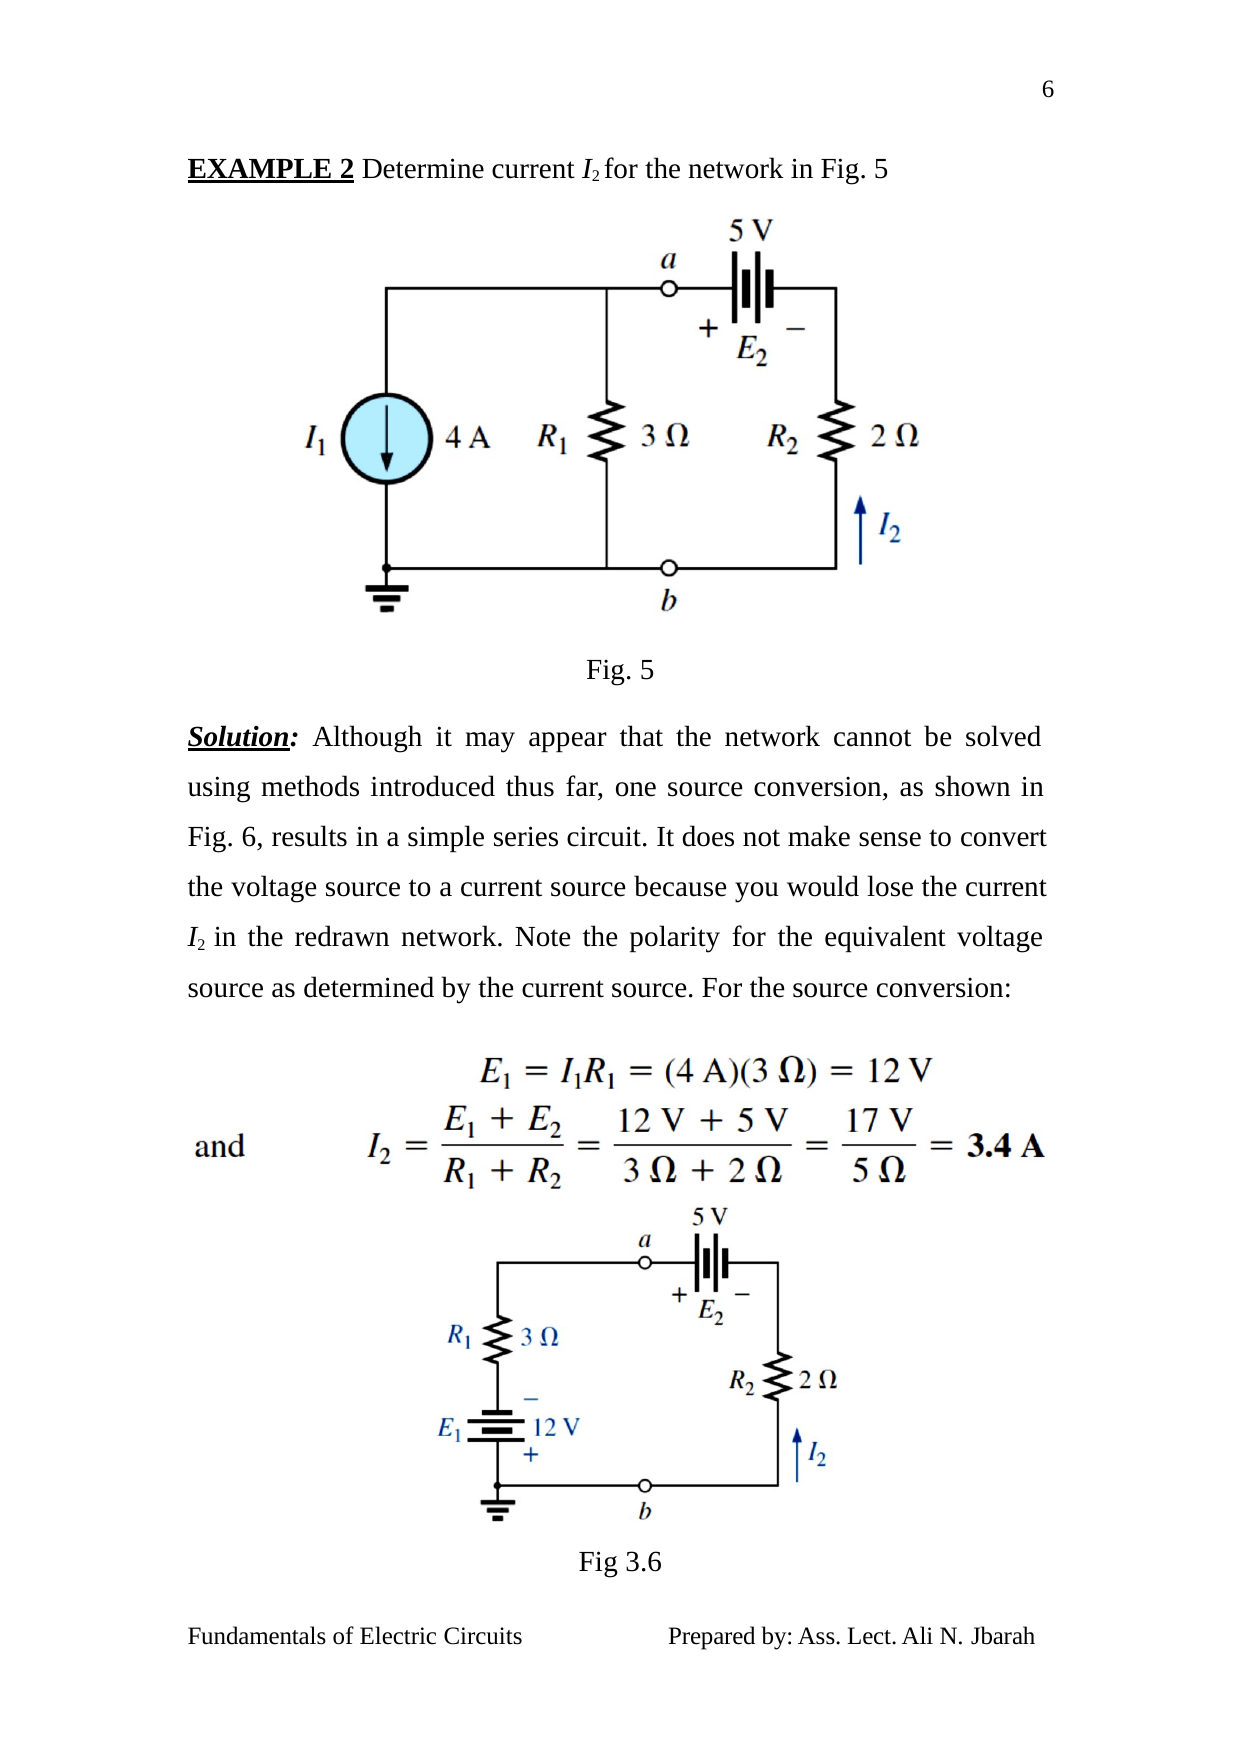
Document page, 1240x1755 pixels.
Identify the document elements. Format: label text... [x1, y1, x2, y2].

text_box [194, 1055, 1046, 1189]
text_box [303, 217, 926, 613]
text_box Fig. 5 Solution: Although it may appear that the network cannot be solved using methods introduced thus far, one source conversion, as shown in Fig. 6, results in a simple series circuit. It does not make sense to convert the voltage source to a current source because you would lose the current I2 in the redrawn network. Note the polarity for the equivalent voltage source as determined by the current source. For the source conversion: [185, 648, 1056, 1004]
text_box Fig 3.6 [576, 1540, 664, 1578]
footer Fundamentals of Electric Circuits [185, 1619, 527, 1755]
text_box 6 EXAMPLE 2 Determine current I2 for the network in Fig. 5 [185, 70, 1056, 185]
text_box [436, 1206, 838, 1522]
slide_number Prepared by: Ass. Lect. Ali N. Jbarah [666, 1619, 1045, 1755]
